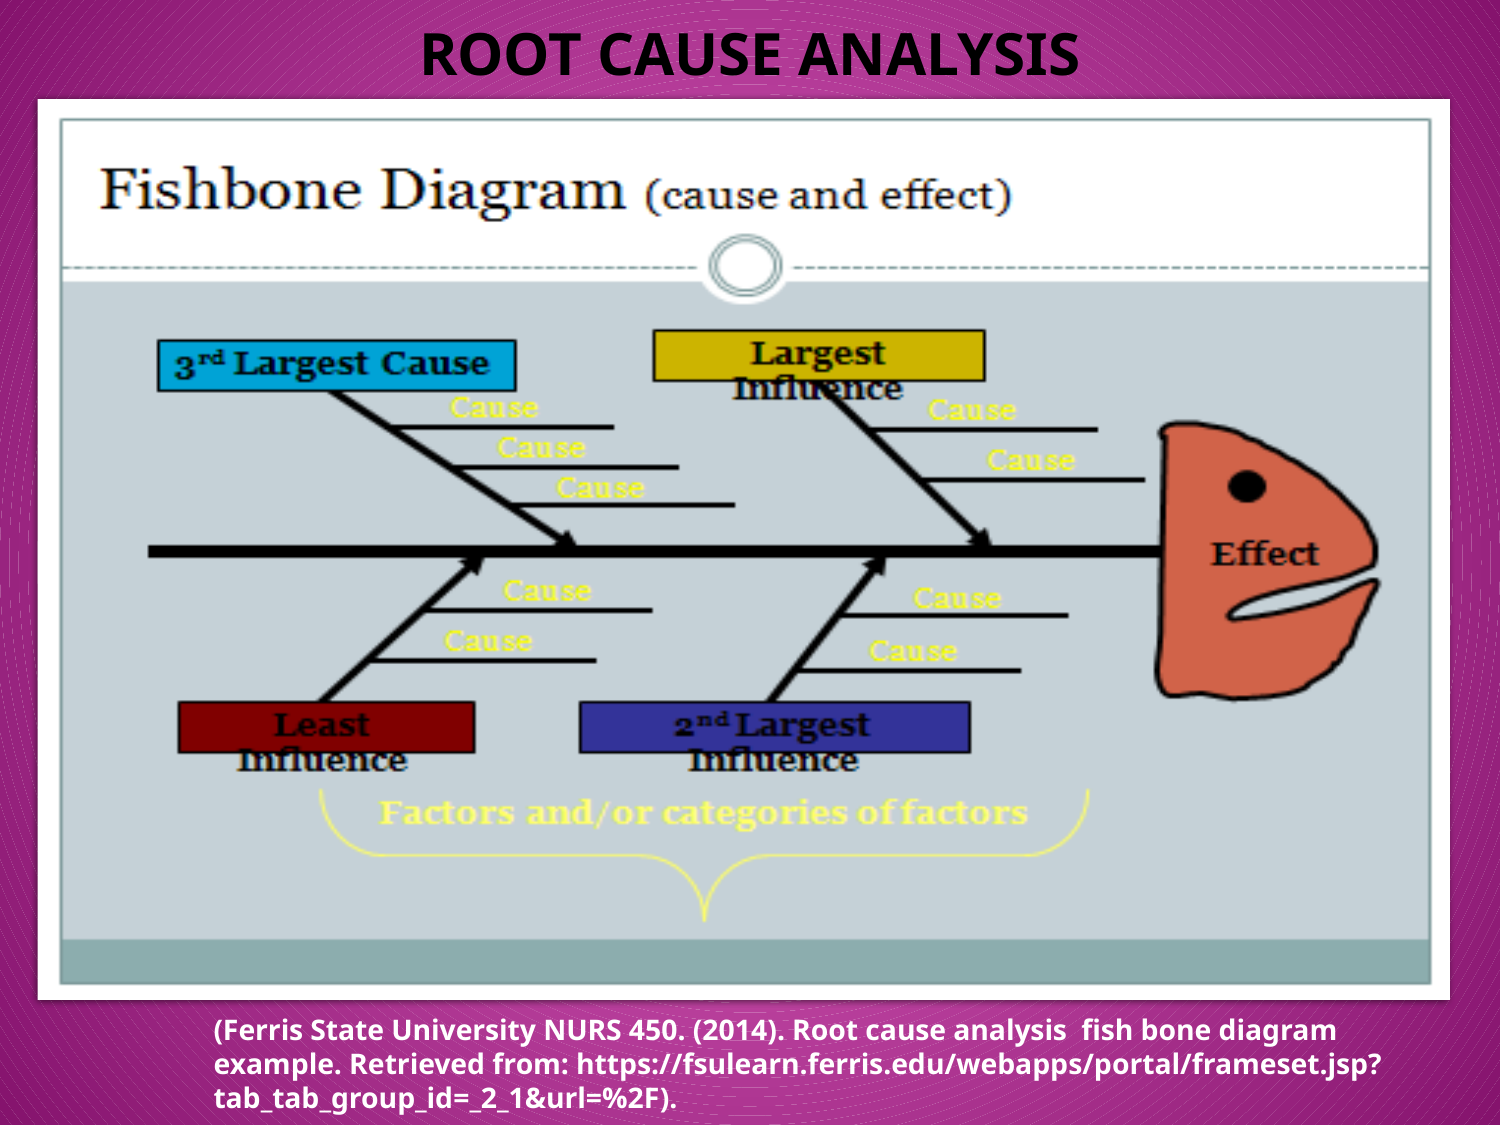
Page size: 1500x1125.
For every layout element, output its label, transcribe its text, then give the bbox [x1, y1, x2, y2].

list (Ferris State University NURS 450. (2014). Root cause analysis fish bone diagram example. Retrieved from: https://fsulearn.ferris.edu/webapps/portal/frameset.jsp?tab_tab_group_id=_2_1&url=%2F). [200, 1012, 1388, 1125]
picture [36, 99, 1451, 1001]
title Root Cause Analysis [262, 0, 1238, 88]
